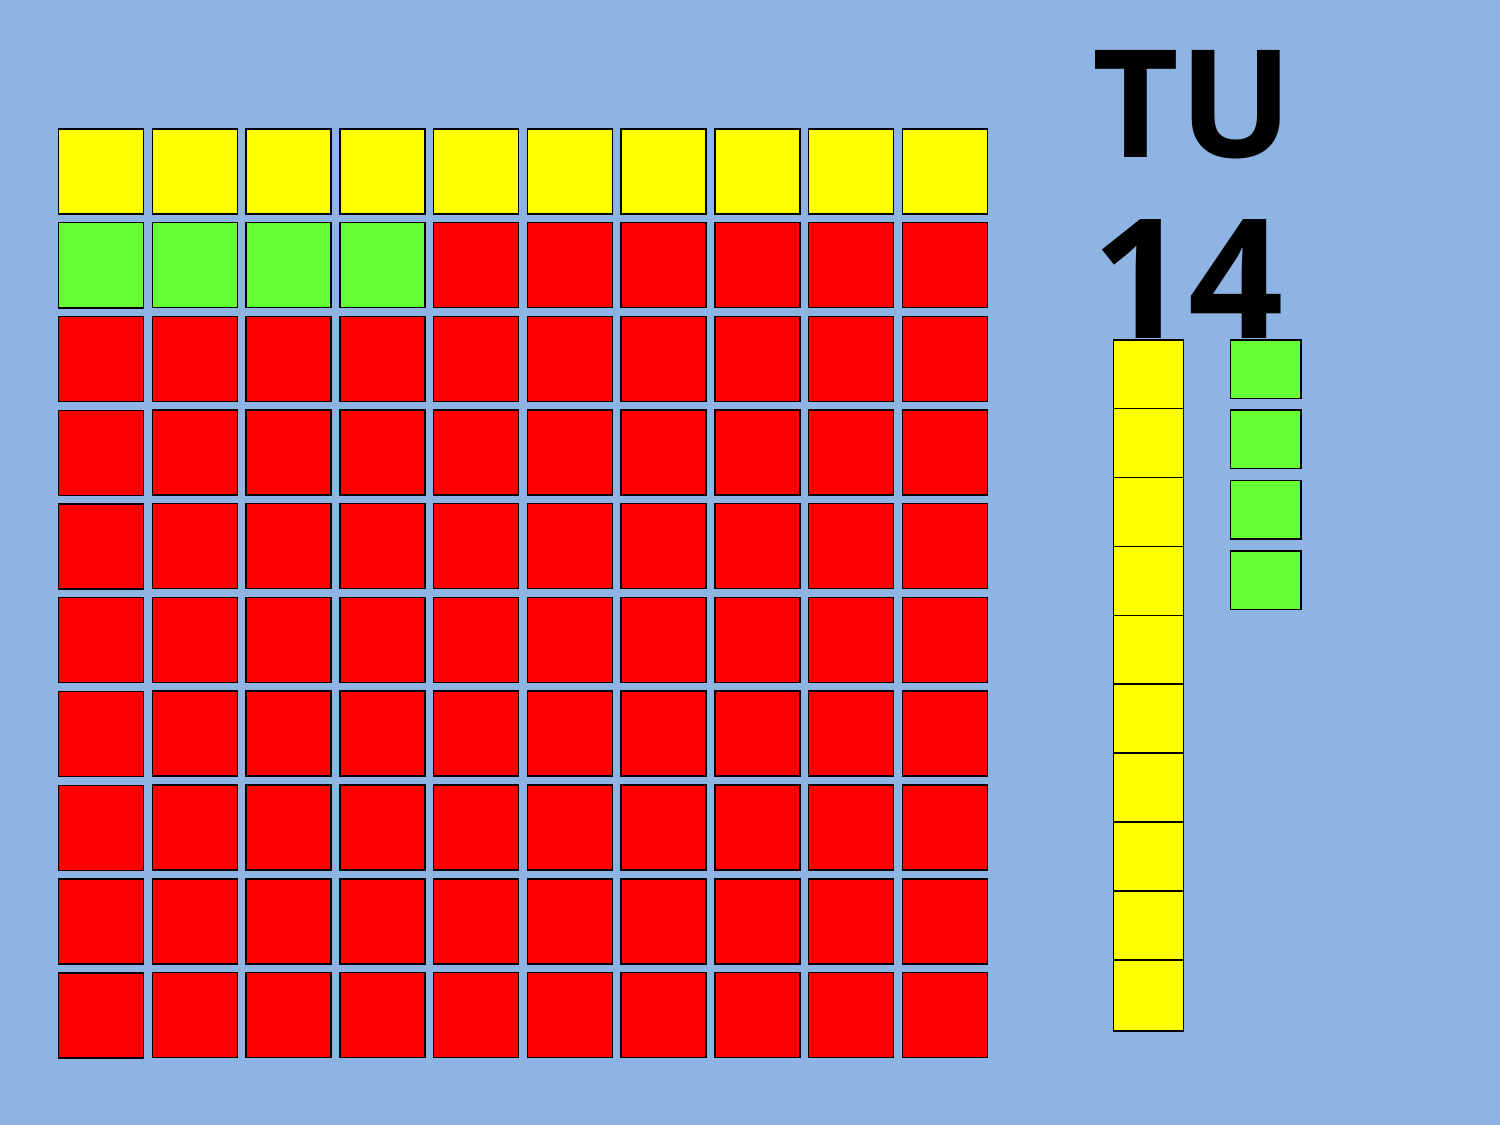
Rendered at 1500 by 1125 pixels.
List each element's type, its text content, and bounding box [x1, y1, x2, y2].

text_box [433, 410, 519, 496]
text_box [621, 316, 707, 402]
text_box [621, 972, 707, 1058]
text_box [433, 878, 519, 964]
text_box [808, 691, 894, 777]
text_box [902, 691, 988, 777]
text_box [58, 691, 144, 777]
text_box [808, 597, 894, 683]
text_box [902, 878, 988, 964]
text_box [902, 316, 988, 402]
text_box [714, 316, 800, 402]
text_box [246, 503, 332, 589]
text_box [339, 972, 425, 1058]
text_box [714, 503, 800, 589]
text_box [1230, 480, 1301, 539]
text_box [902, 972, 988, 1058]
text_box [527, 410, 613, 496]
text_box [339, 128, 425, 214]
text_box [246, 222, 332, 308]
text_box [433, 128, 519, 214]
text_box [246, 128, 332, 214]
text_box [527, 691, 613, 777]
text_box [527, 316, 613, 402]
text_box [152, 222, 238, 308]
text_box [808, 222, 894, 308]
text_box [58, 785, 144, 871]
text_box [808, 410, 894, 496]
text_box [714, 222, 800, 308]
text_box [1230, 339, 1301, 399]
text_box [527, 128, 613, 214]
text_box [58, 410, 144, 496]
text_box [152, 410, 238, 496]
text_box [339, 410, 425, 496]
text_box [621, 410, 707, 496]
text_box [339, 597, 425, 683]
text_box [246, 410, 332, 496]
text_box [808, 316, 894, 402]
text_box [152, 691, 238, 777]
text_box [808, 878, 894, 964]
text_box [152, 878, 238, 964]
text_box [339, 878, 425, 964]
text_box [58, 879, 144, 965]
text_box [527, 503, 613, 589]
text_box [527, 222, 613, 308]
text_box [152, 503, 238, 589]
text_box [808, 128, 894, 214]
text_box [621, 878, 707, 964]
text_box [339, 222, 425, 308]
text_box [621, 785, 707, 871]
text_box [339, 691, 425, 777]
text_box [433, 785, 519, 871]
text_box [1230, 410, 1301, 469]
text_box [714, 410, 800, 496]
text_box [621, 128, 707, 214]
text_box [246, 785, 332, 871]
text_box [58, 316, 144, 402]
text_box [621, 597, 707, 683]
text_box [246, 597, 332, 683]
text_box [433, 316, 519, 402]
text_box [714, 691, 800, 777]
text_box [902, 410, 988, 496]
text_box [246, 972, 332, 1058]
text_box [152, 128, 238, 214]
text_box [902, 128, 988, 214]
text_box [714, 785, 800, 871]
text_box [902, 597, 988, 683]
text_box TU [1076, 0, 1500, 197]
text_box [621, 222, 707, 308]
text_box [714, 128, 800, 214]
text_box [246, 691, 332, 777]
text_box [902, 503, 988, 589]
text_box [58, 128, 144, 214]
text_box [527, 597, 613, 683]
text_box [339, 316, 425, 402]
text_box [621, 503, 707, 589]
text_box [246, 878, 332, 964]
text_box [1113, 339, 1184, 1032]
text_box [1230, 550, 1301, 610]
text_box [527, 878, 613, 964]
text_box [152, 597, 238, 683]
text_box [808, 972, 894, 1058]
text_box [902, 222, 988, 308]
text_box [433, 222, 519, 308]
text_box [433, 972, 519, 1058]
text_box [58, 972, 144, 1058]
text_box [621, 691, 707, 777]
text_box [527, 972, 613, 1058]
text_box [58, 222, 144, 308]
text_box [152, 316, 238, 402]
text_box [433, 597, 519, 683]
text_box [152, 785, 238, 871]
text_box [433, 691, 519, 777]
text_box [714, 878, 800, 964]
text_box [902, 785, 988, 871]
text_box [58, 597, 144, 683]
text_box [714, 597, 800, 683]
text_box [246, 316, 332, 402]
text_box [339, 785, 425, 871]
text_box 14 [1076, 197, 1500, 381]
text_box [714, 972, 800, 1058]
text_box [152, 972, 238, 1058]
text_box [808, 503, 894, 589]
text_box [58, 503, 144, 589]
text_box [527, 785, 613, 871]
text_box [339, 503, 425, 589]
text_box [808, 785, 894, 871]
text_box [433, 503, 519, 589]
